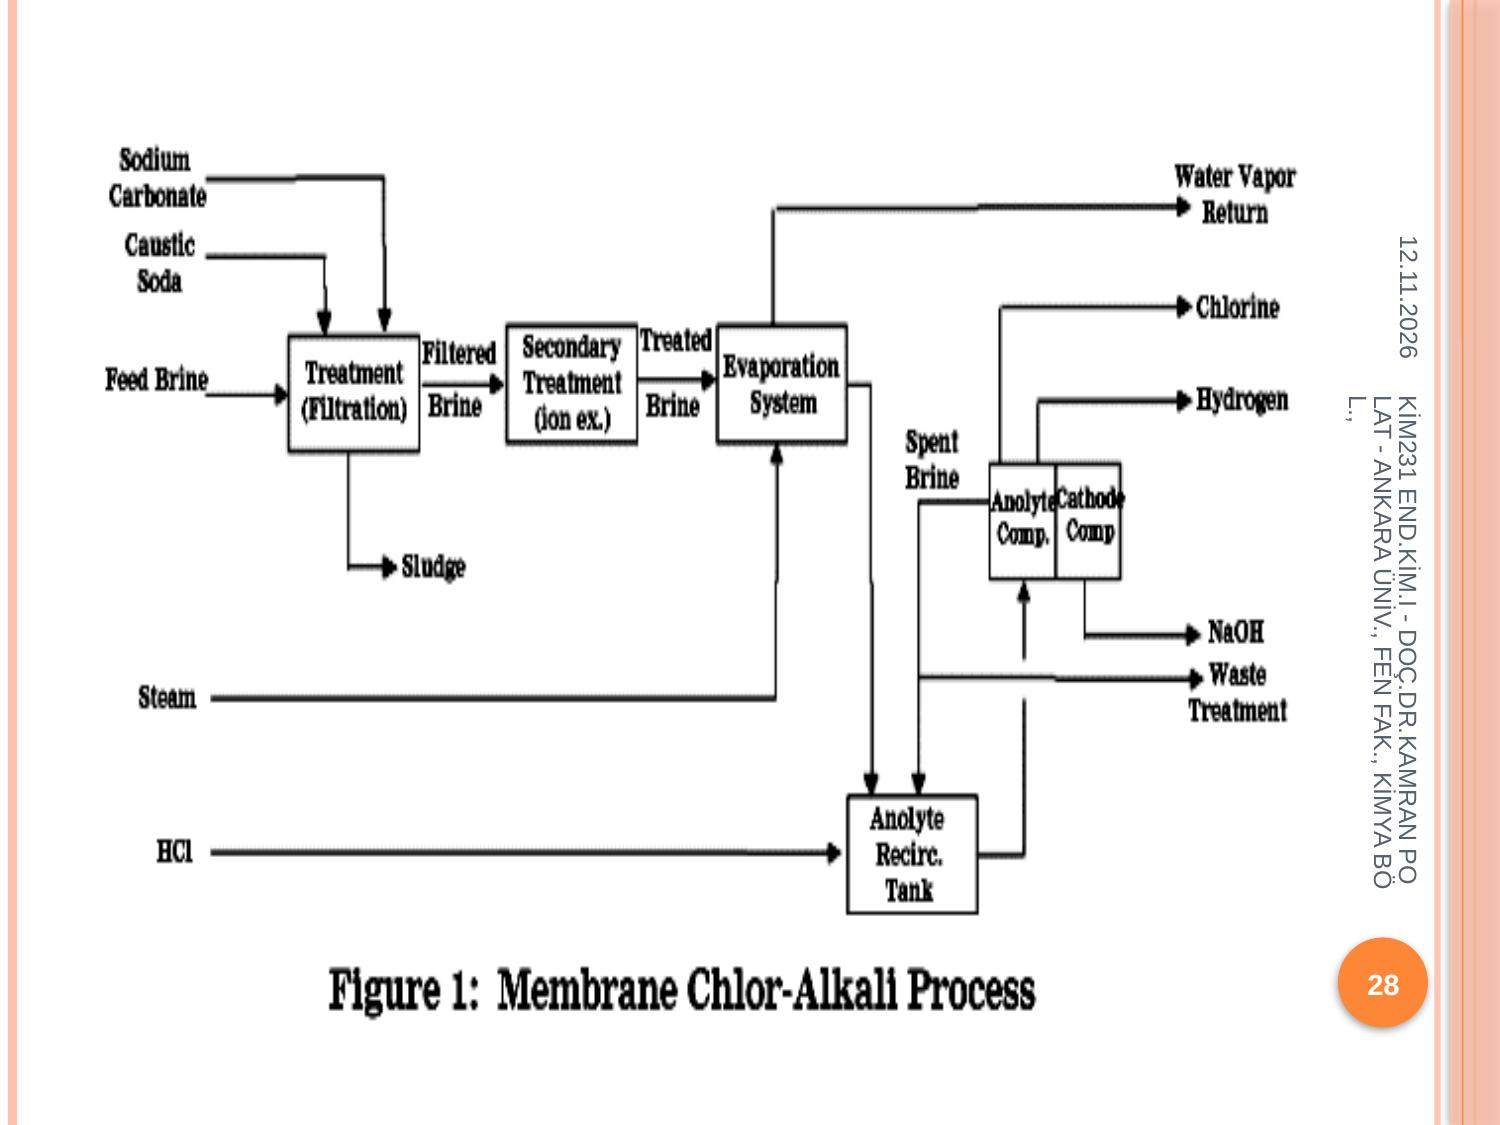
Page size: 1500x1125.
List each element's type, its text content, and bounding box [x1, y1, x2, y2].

footer KİM231 END.KİM.I - DOÇ.DR.KAMRAN POLAT - ANKARA ÜNİV., FEN FAK., KİMYA BÖL., [1379, 380, 1440, 906]
slide_number 28 [1333, 940, 1434, 1027]
picture [99, 112, 1306, 1048]
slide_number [1378, 43, 1442, 374]
